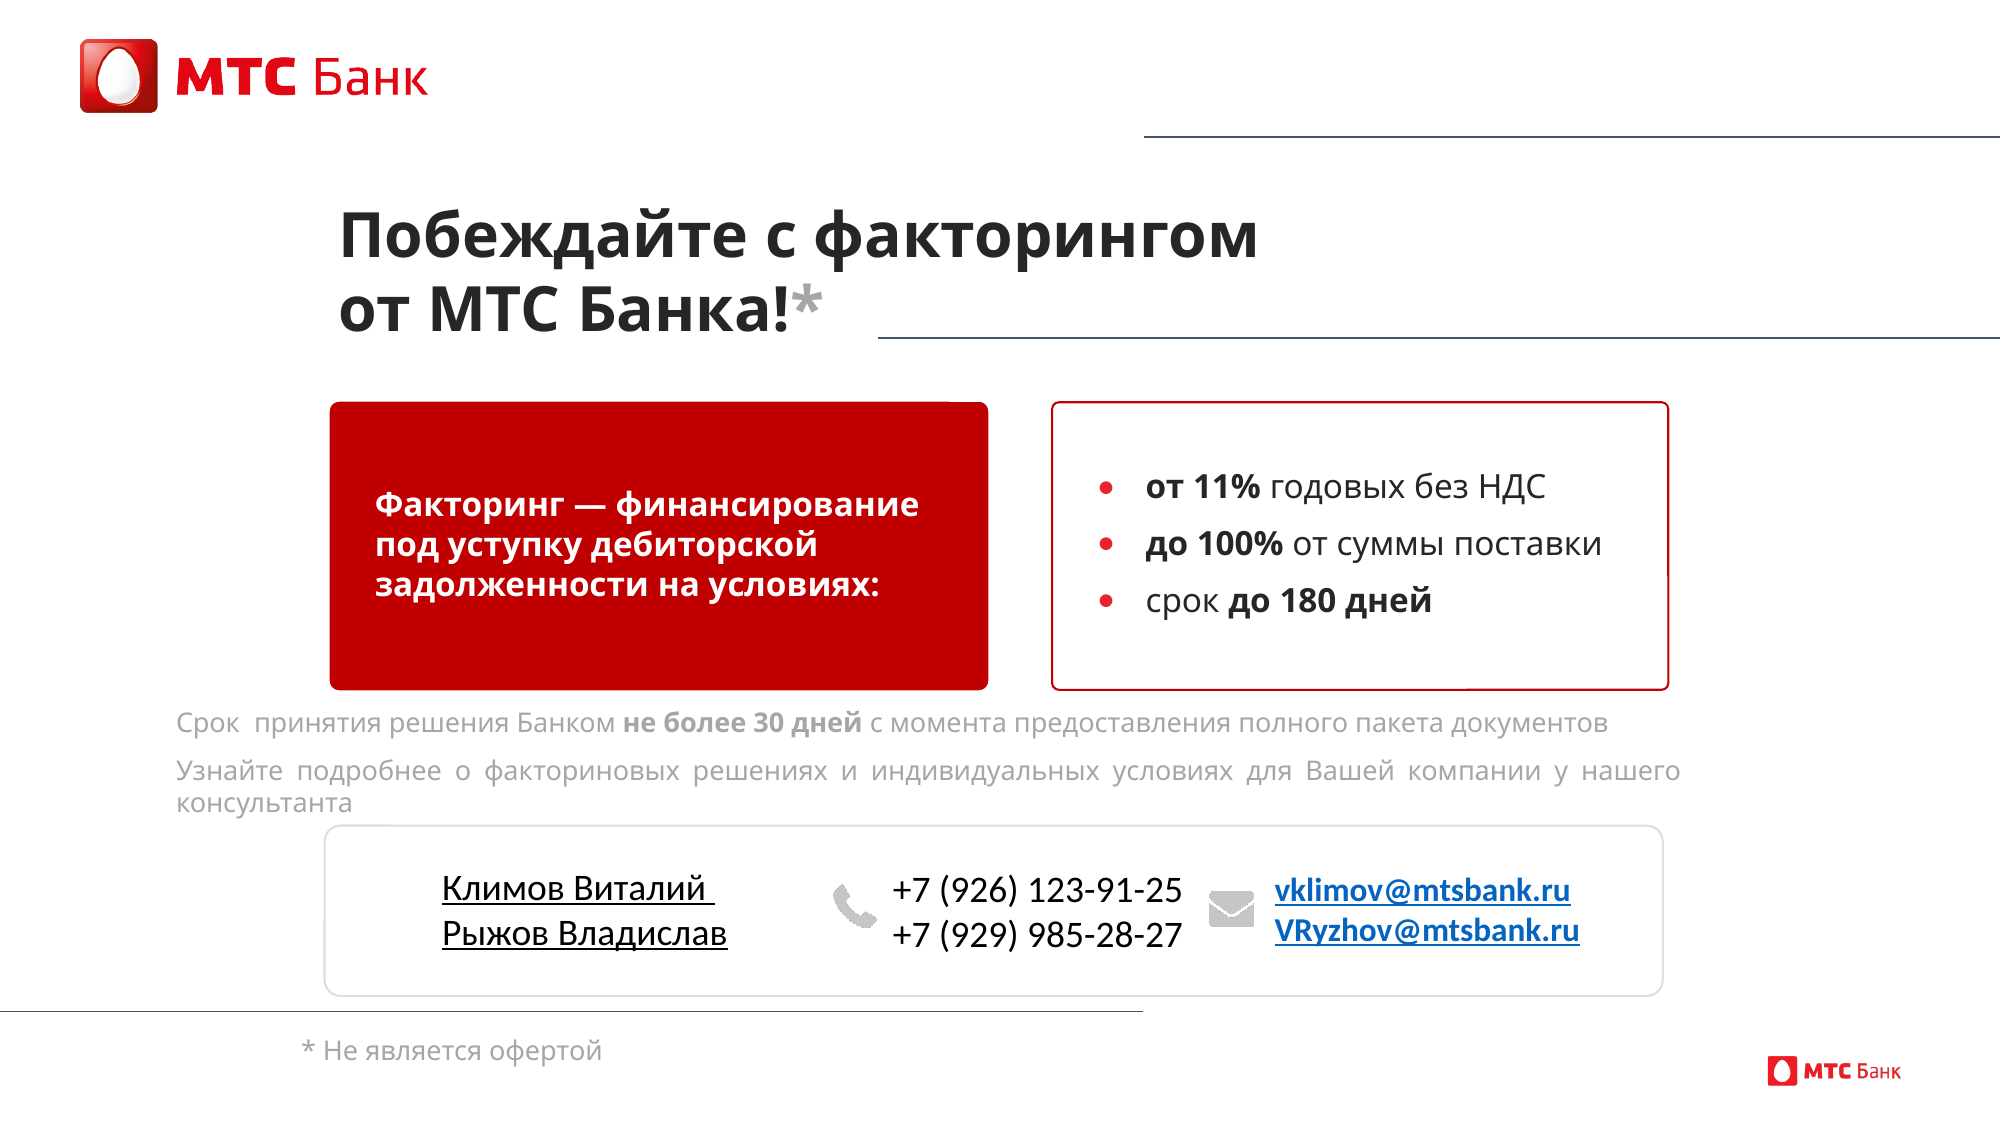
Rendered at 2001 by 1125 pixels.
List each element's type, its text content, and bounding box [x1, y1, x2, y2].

text_box Климов Виталий Рыжов Владислав [427, 826, 822, 960]
text_box [325, 397, 993, 695]
text_box Побеждайте с факторингом от МТС Банка!* [323, 187, 1660, 352]
text_box [323, 826, 1664, 997]
picture [80, 39, 428, 113]
text_box [1051, 401, 1670, 691]
text_box от 11% годовых без НДС до 100% от суммы поставки срок до 180 дней [1083, 458, 1747, 626]
picture [833, 884, 877, 928]
text_box +7 (926) 123-91-25 +7 (929) 985-28-27 [878, 857, 1241, 963]
text_box vklimov@mtsbank.ru VRyzhov@mtsbank.ru [1259, 860, 1669, 956]
text_box Узнайте подробнее о факториновых решениях и индивидуальных условиях для Вашей компании у нашего консультанта [161, 745, 1696, 826]
picture [1209, 891, 1254, 927]
text_box Факторинг — финансирование под уступку дебиторской задолженности на условиях: [359, 475, 947, 610]
picture [1767, 1046, 1901, 1095]
text_box * Не является офертой [286, 1025, 617, 1073]
text_box Срок принятия решения Банком не более 30 дней с момента предоставления полного пакета документов [161, 697, 1710, 745]
